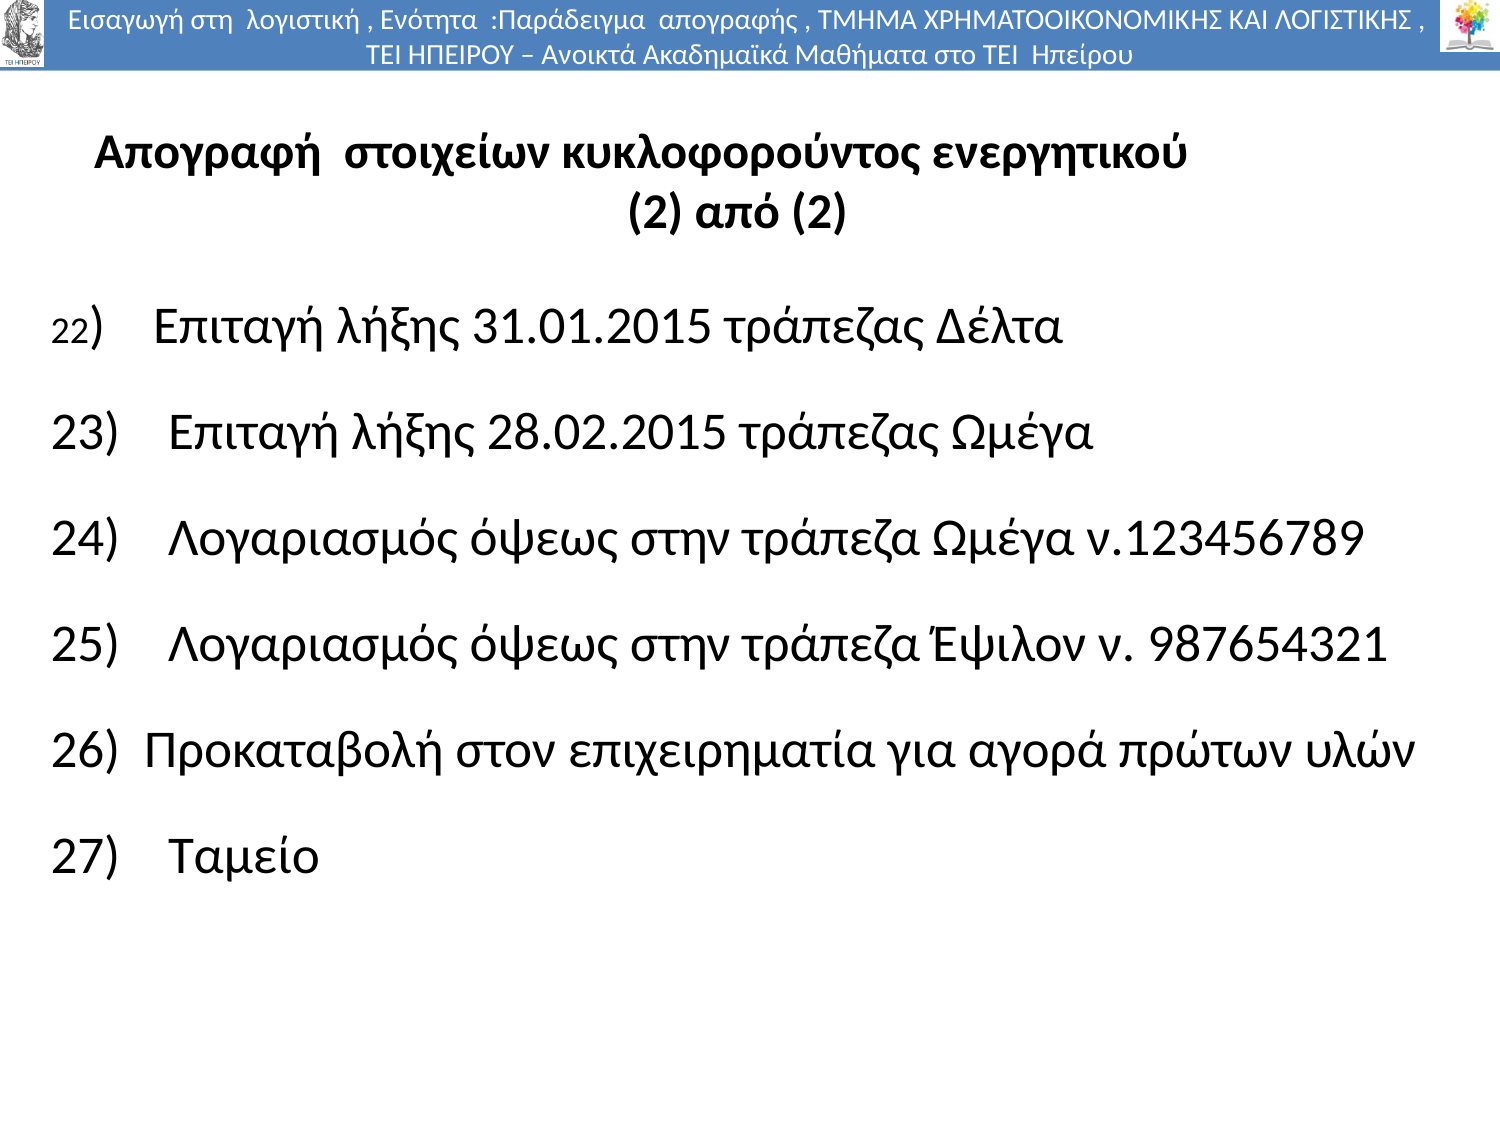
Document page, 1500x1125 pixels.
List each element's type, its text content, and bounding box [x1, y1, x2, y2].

list 22) Επιταγή λήξης 31.01.2015 τράπεζας Δέλτα 23) Επιταγή λήξης 28.02.2015 τράπεζας Ωμέγα 24) Λογαριασμός όψεως στην τράπεζα Ωμέγα ν.123456789 25) Λογαριασμός όψεως στην τράπεζα Έψιλον ν. 987654321 26) Προκαταβολή στον επιχειρηματία για αγορά πρώτων υλών 27) Ταμείο [35, 251, 1437, 972]
picture [0, 0, 44, 67]
picture [1440, 0, 1500, 52]
title Απογραφή στοιχείων κυκλοφορούντος ενεργητικού (2) από (2) [64, 101, 1410, 256]
